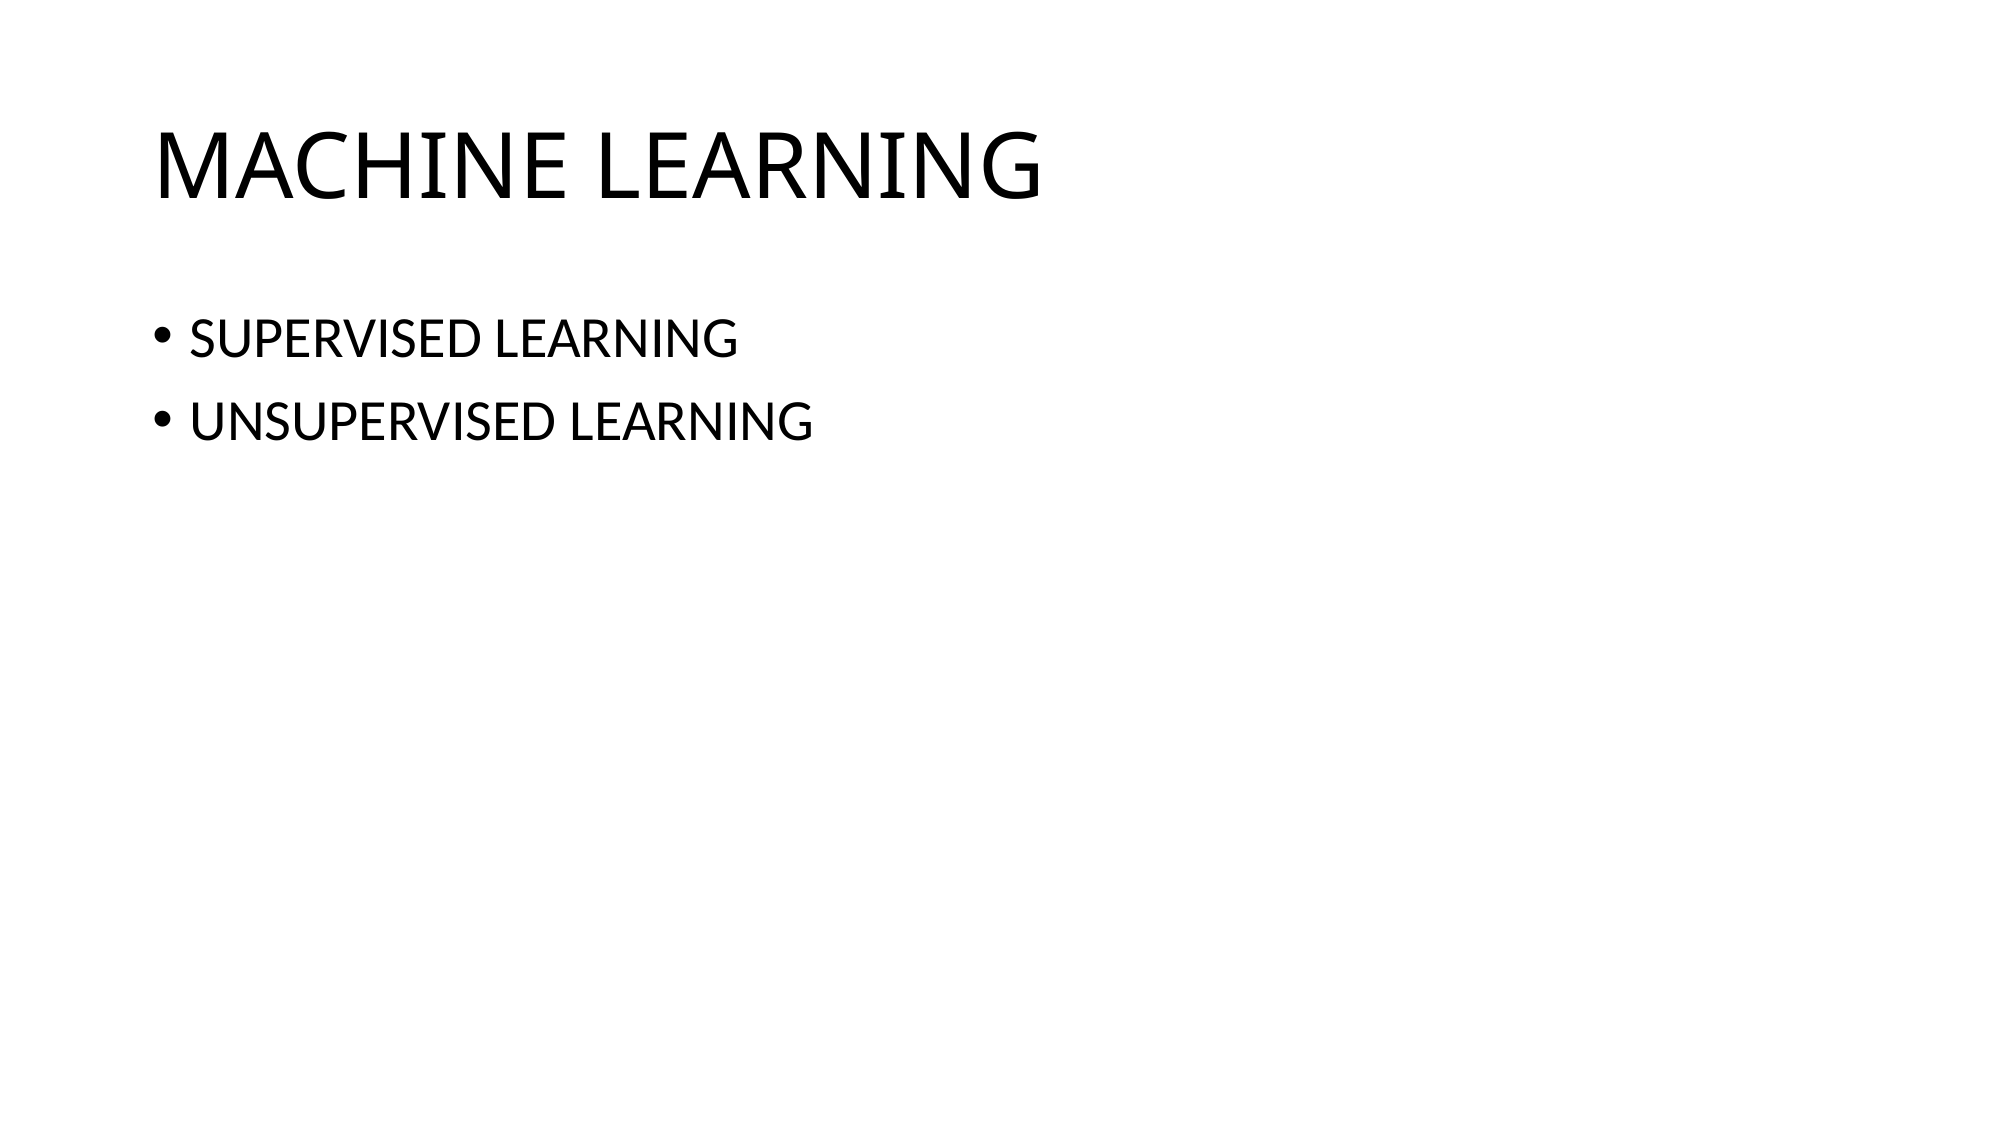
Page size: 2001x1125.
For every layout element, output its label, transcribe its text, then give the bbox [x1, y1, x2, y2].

title MACHINE LEARNING [137, 59, 1863, 278]
list SUPERVISED LEARNING UNSUPERVISED LEARNING [137, 299, 1863, 1014]
